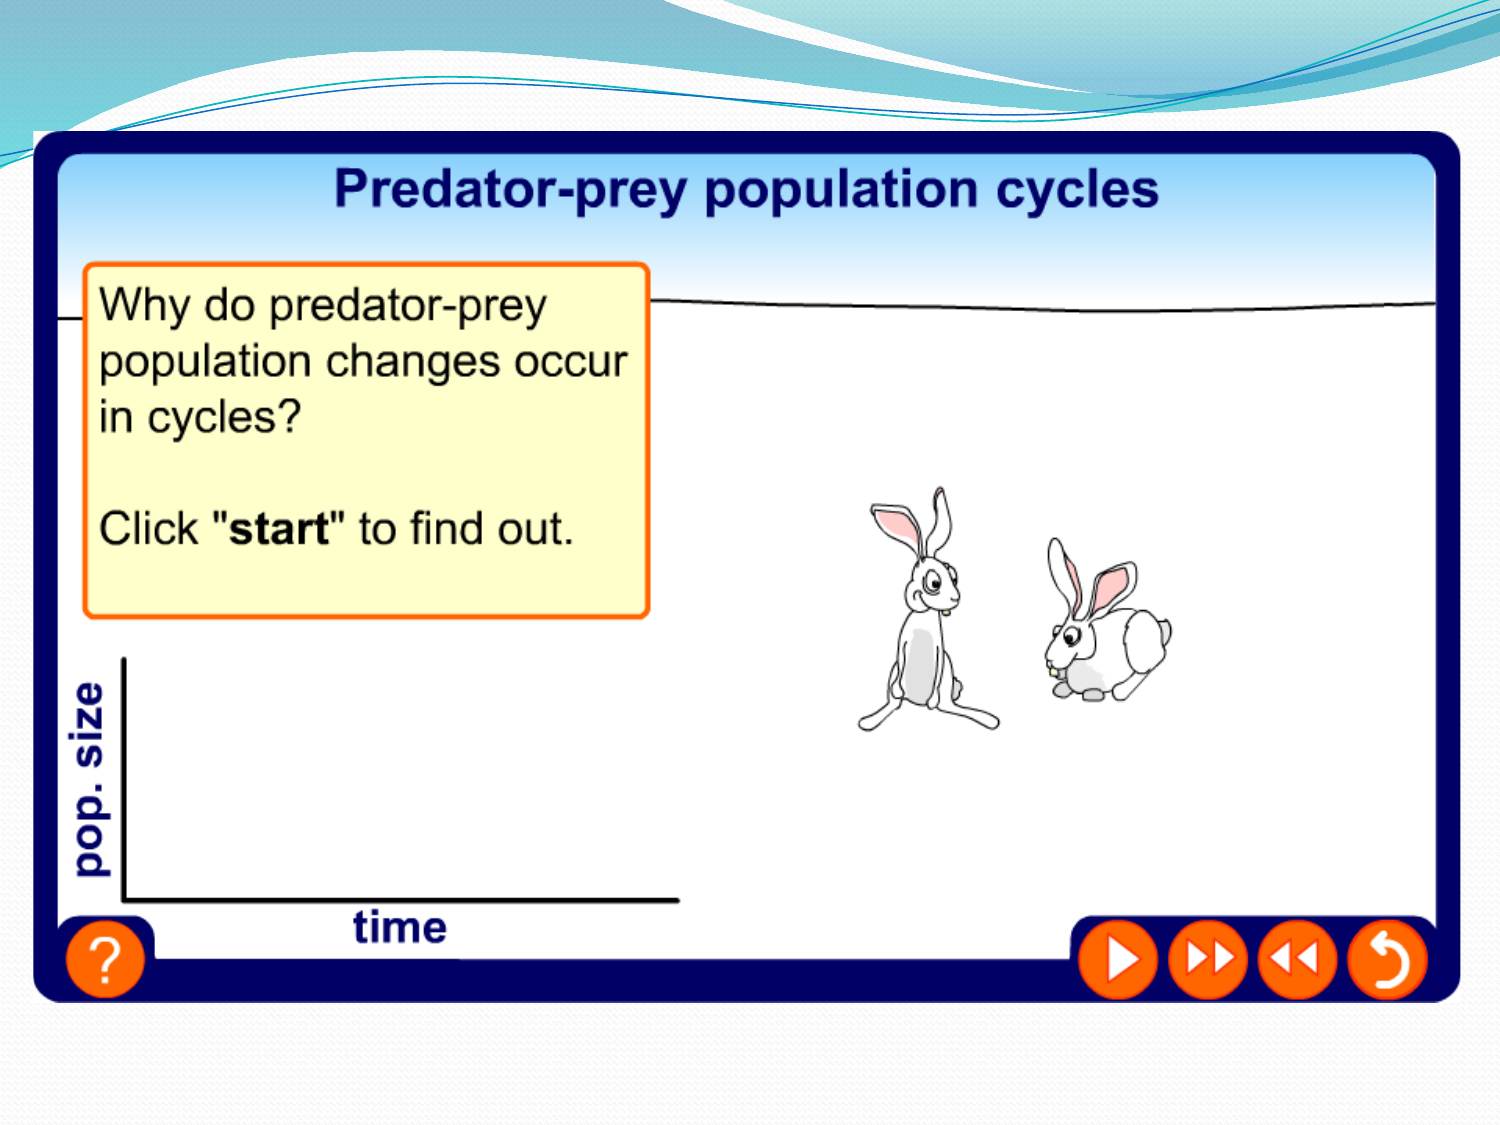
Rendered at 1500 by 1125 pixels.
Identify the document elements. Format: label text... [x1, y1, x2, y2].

title Predator-prey cycles [75, 115, 1425, 131]
